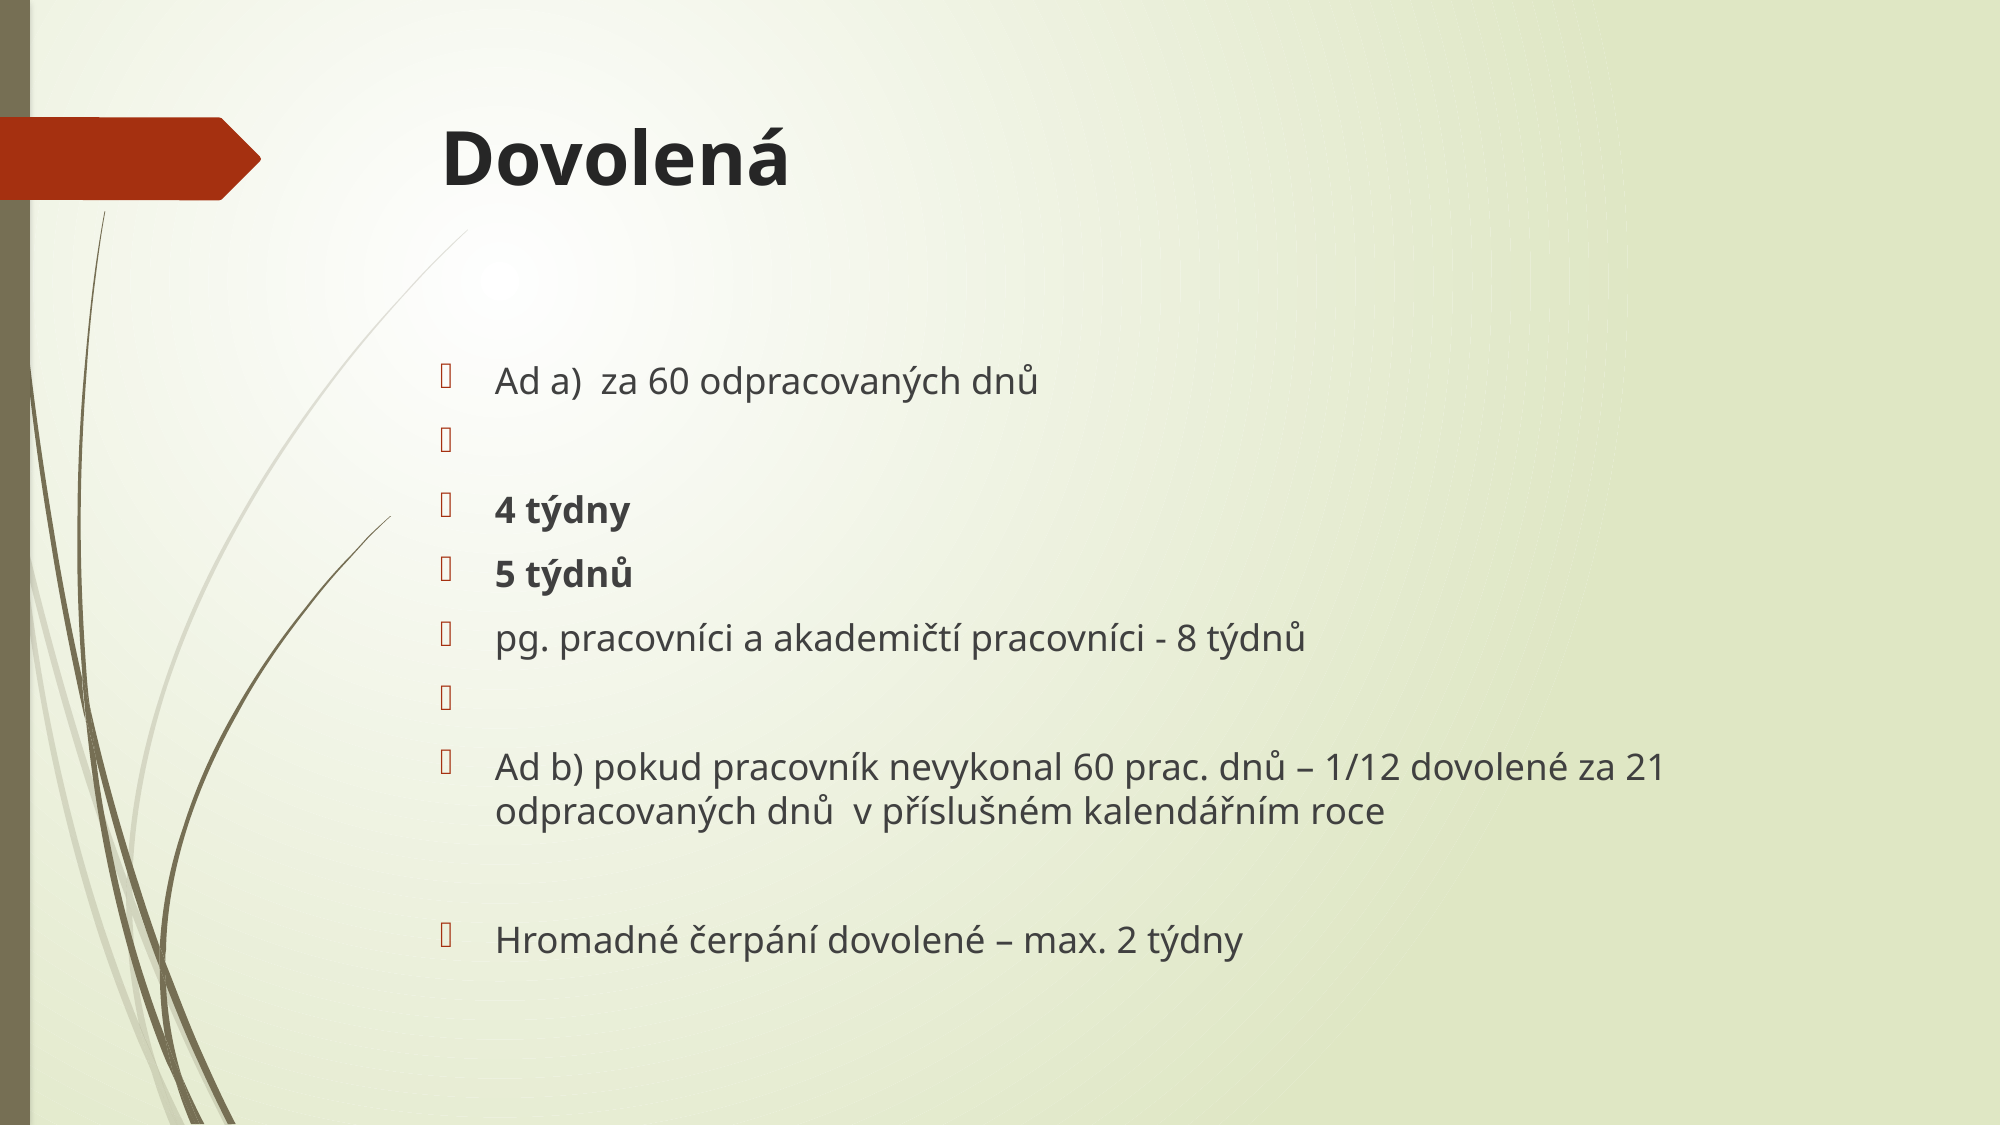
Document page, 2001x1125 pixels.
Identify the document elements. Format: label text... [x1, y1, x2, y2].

list Ad a) za 60 odpracovaných dnů 4 týdny 5 týdnů pg. pracovníci a akademičtí pracovníci - 8 týdnů Ad b) pokud pracovník nevykonal 60 prac. dnů – 1/12 dovolené za 21 odpracovaných dnů v příslušném kalendářním roce Hromadné čerpání dovolené – max. 2 týdny [424, 350, 1888, 970]
title Dovolená [425, 102, 1888, 313]
